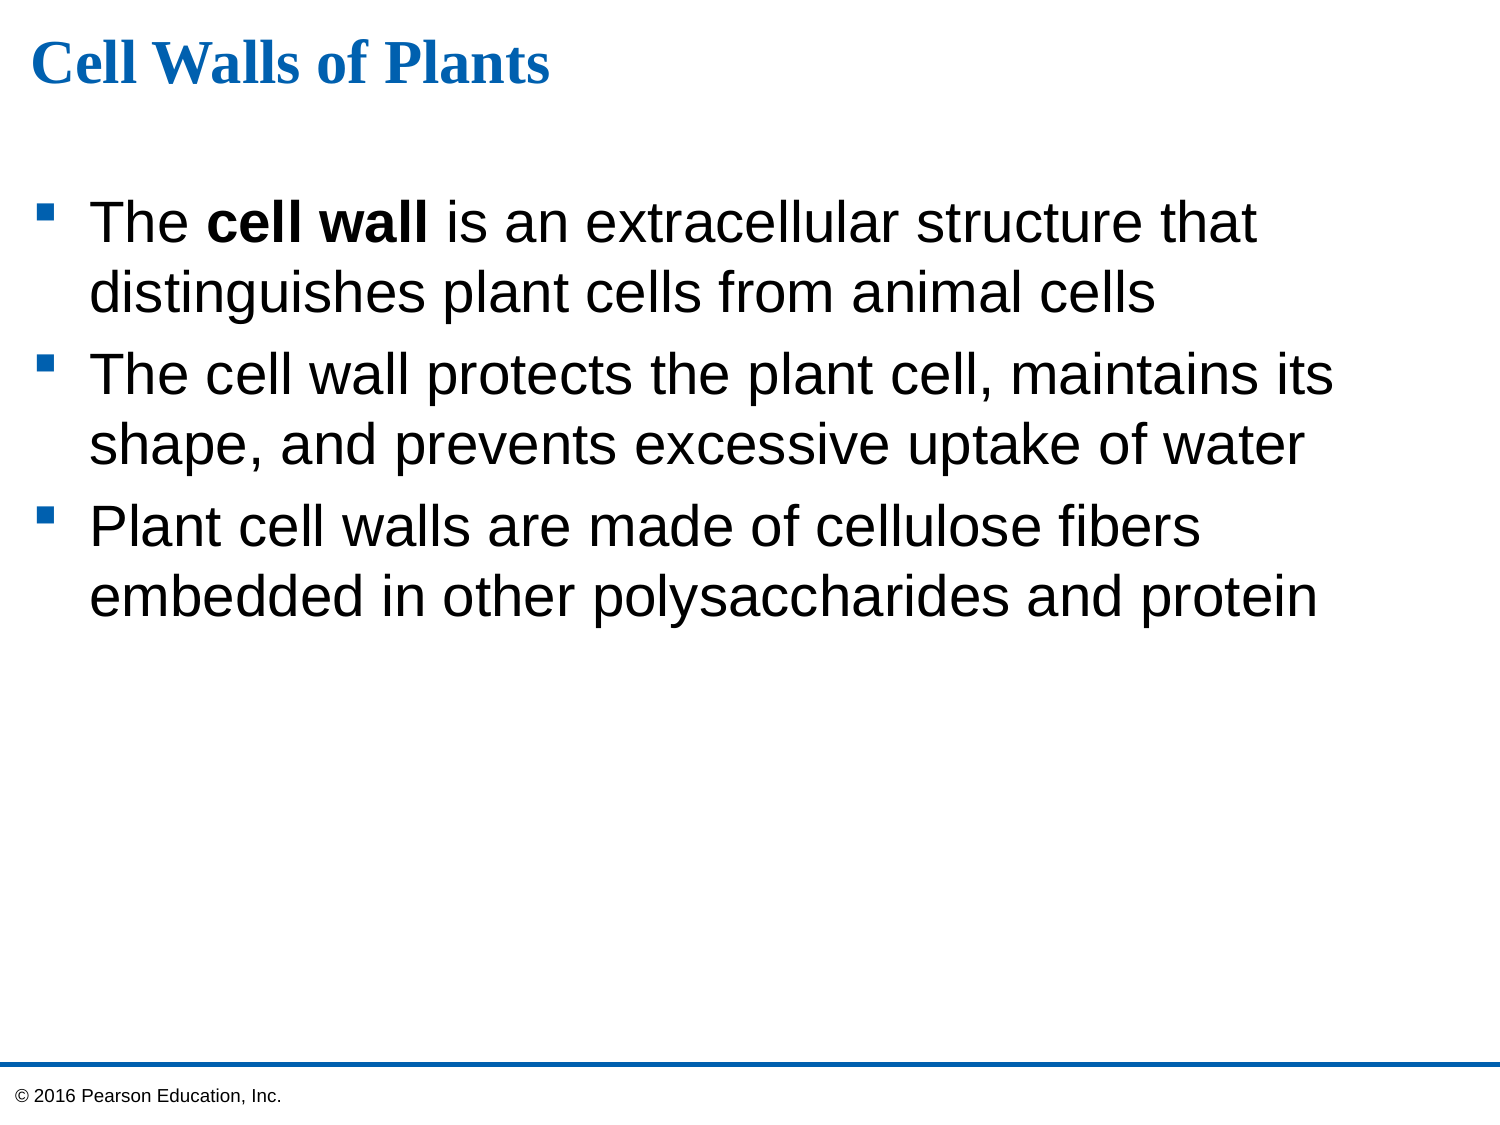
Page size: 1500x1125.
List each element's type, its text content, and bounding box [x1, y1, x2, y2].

footer © 2016 Pearson Education, Inc. [0, 1064, 507, 1125]
title Cell Walls of Plants [29, 29, 1470, 165]
list The cell wall is an extracellular structure that distinguishes plant cells from animal cells The cell wall protects the plant cell, maintains its shape, and prevents excessive uptake of water Plant cell walls are made of cellulose fibers embedded in other polysaccharides and protein [23, 184, 1464, 1043]
